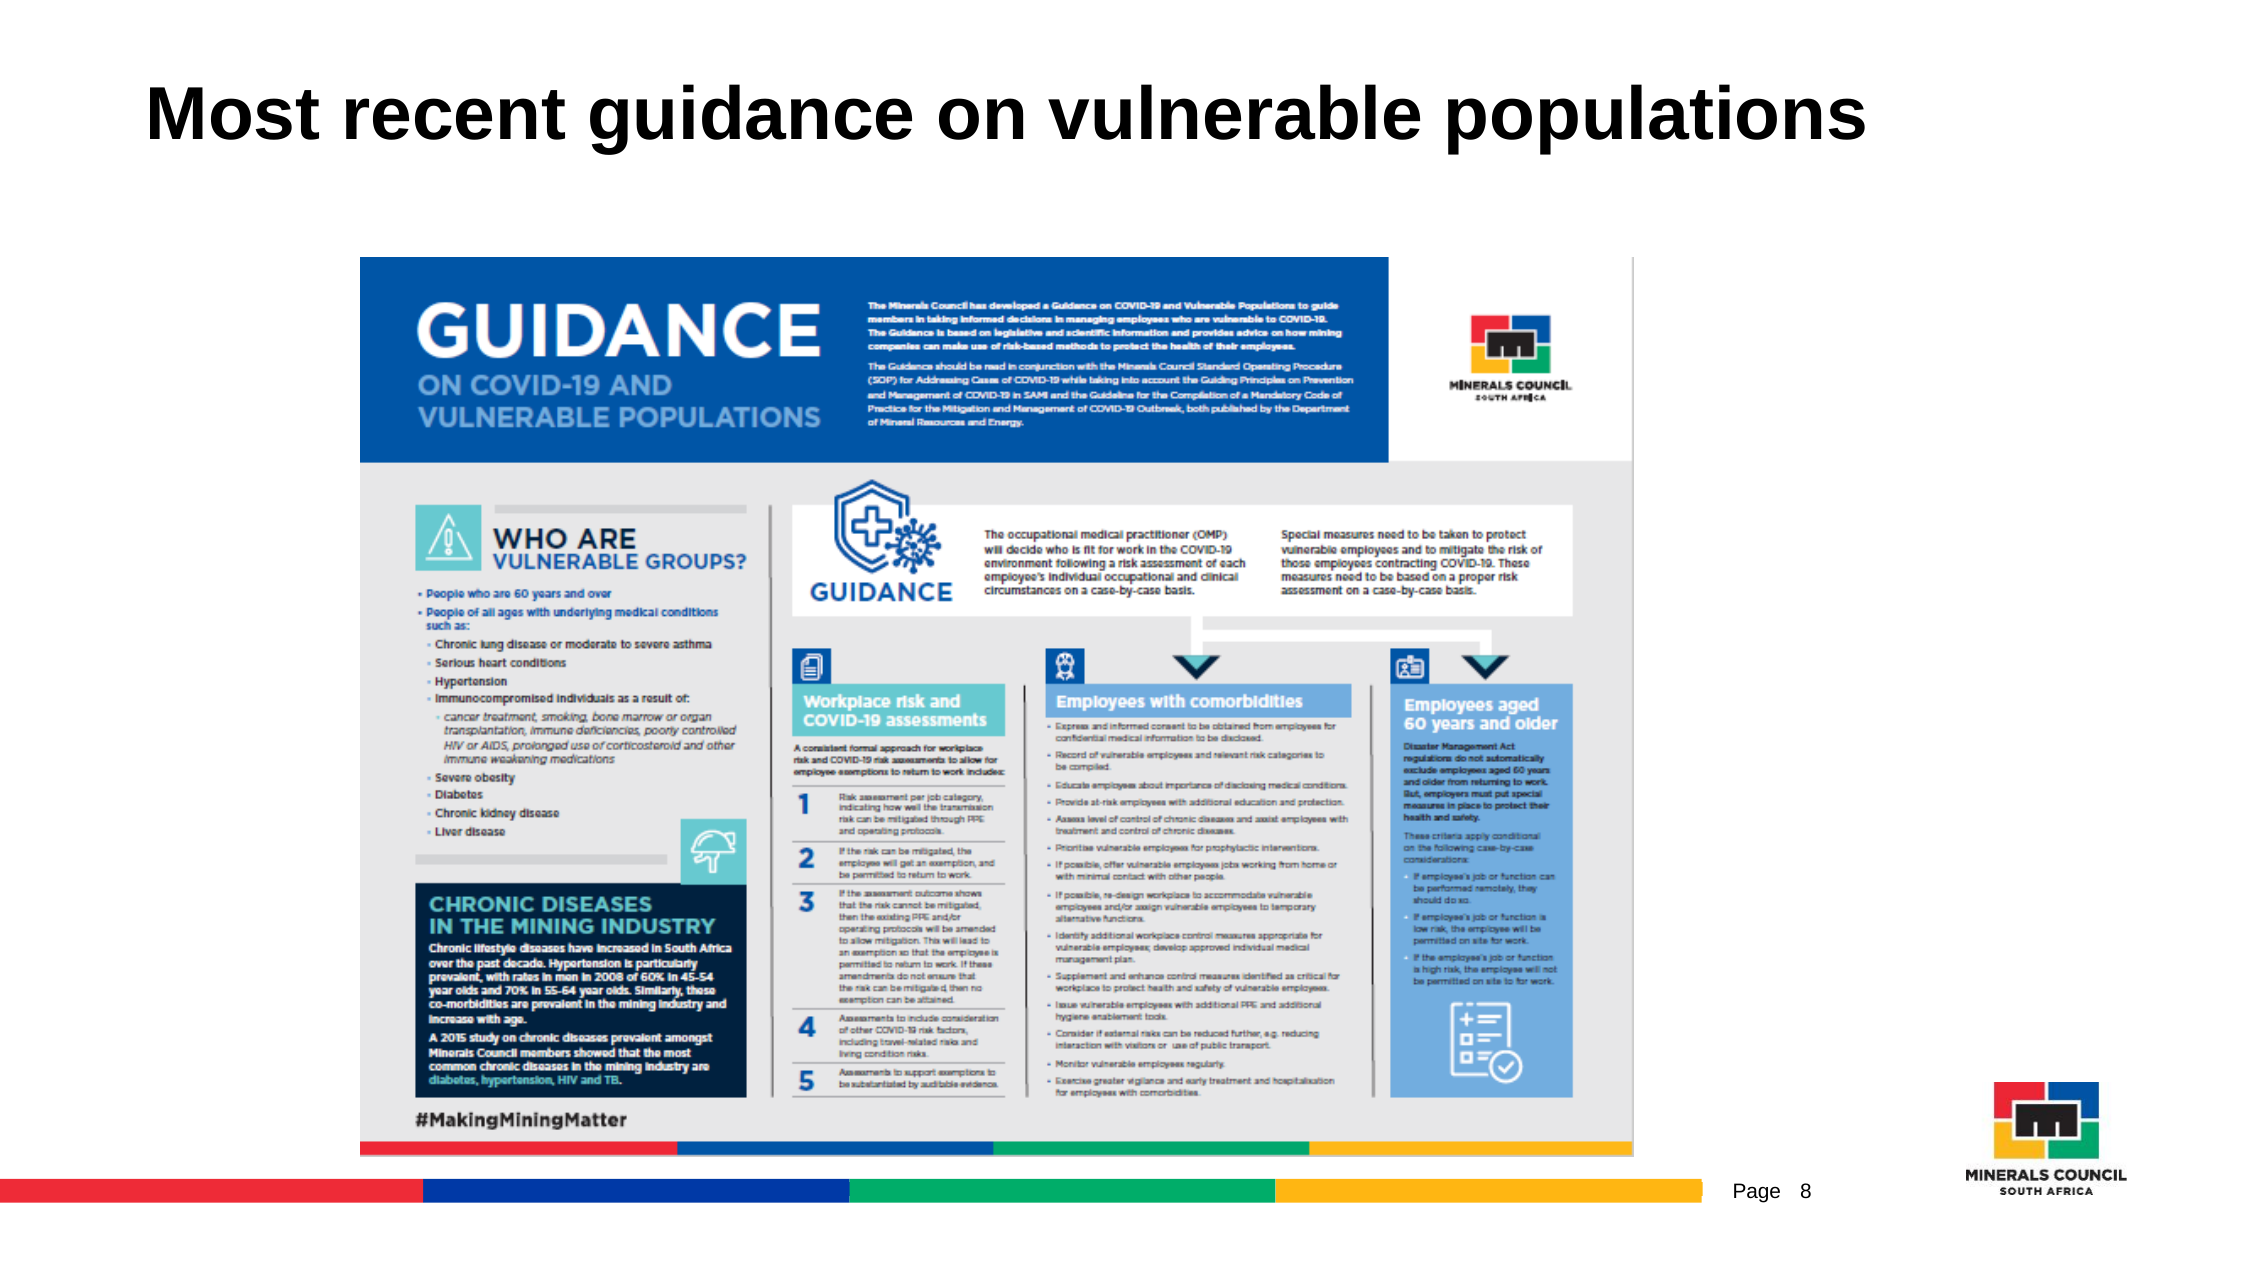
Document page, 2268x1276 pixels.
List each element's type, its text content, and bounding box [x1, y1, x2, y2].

picture [360, 257, 1634, 1157]
slide_number 8 [1457, 1156, 1827, 1225]
title Most recent guidance on vulnerable populations [145, 75, 2122, 241]
picture [1966, 1082, 2127, 1195]
